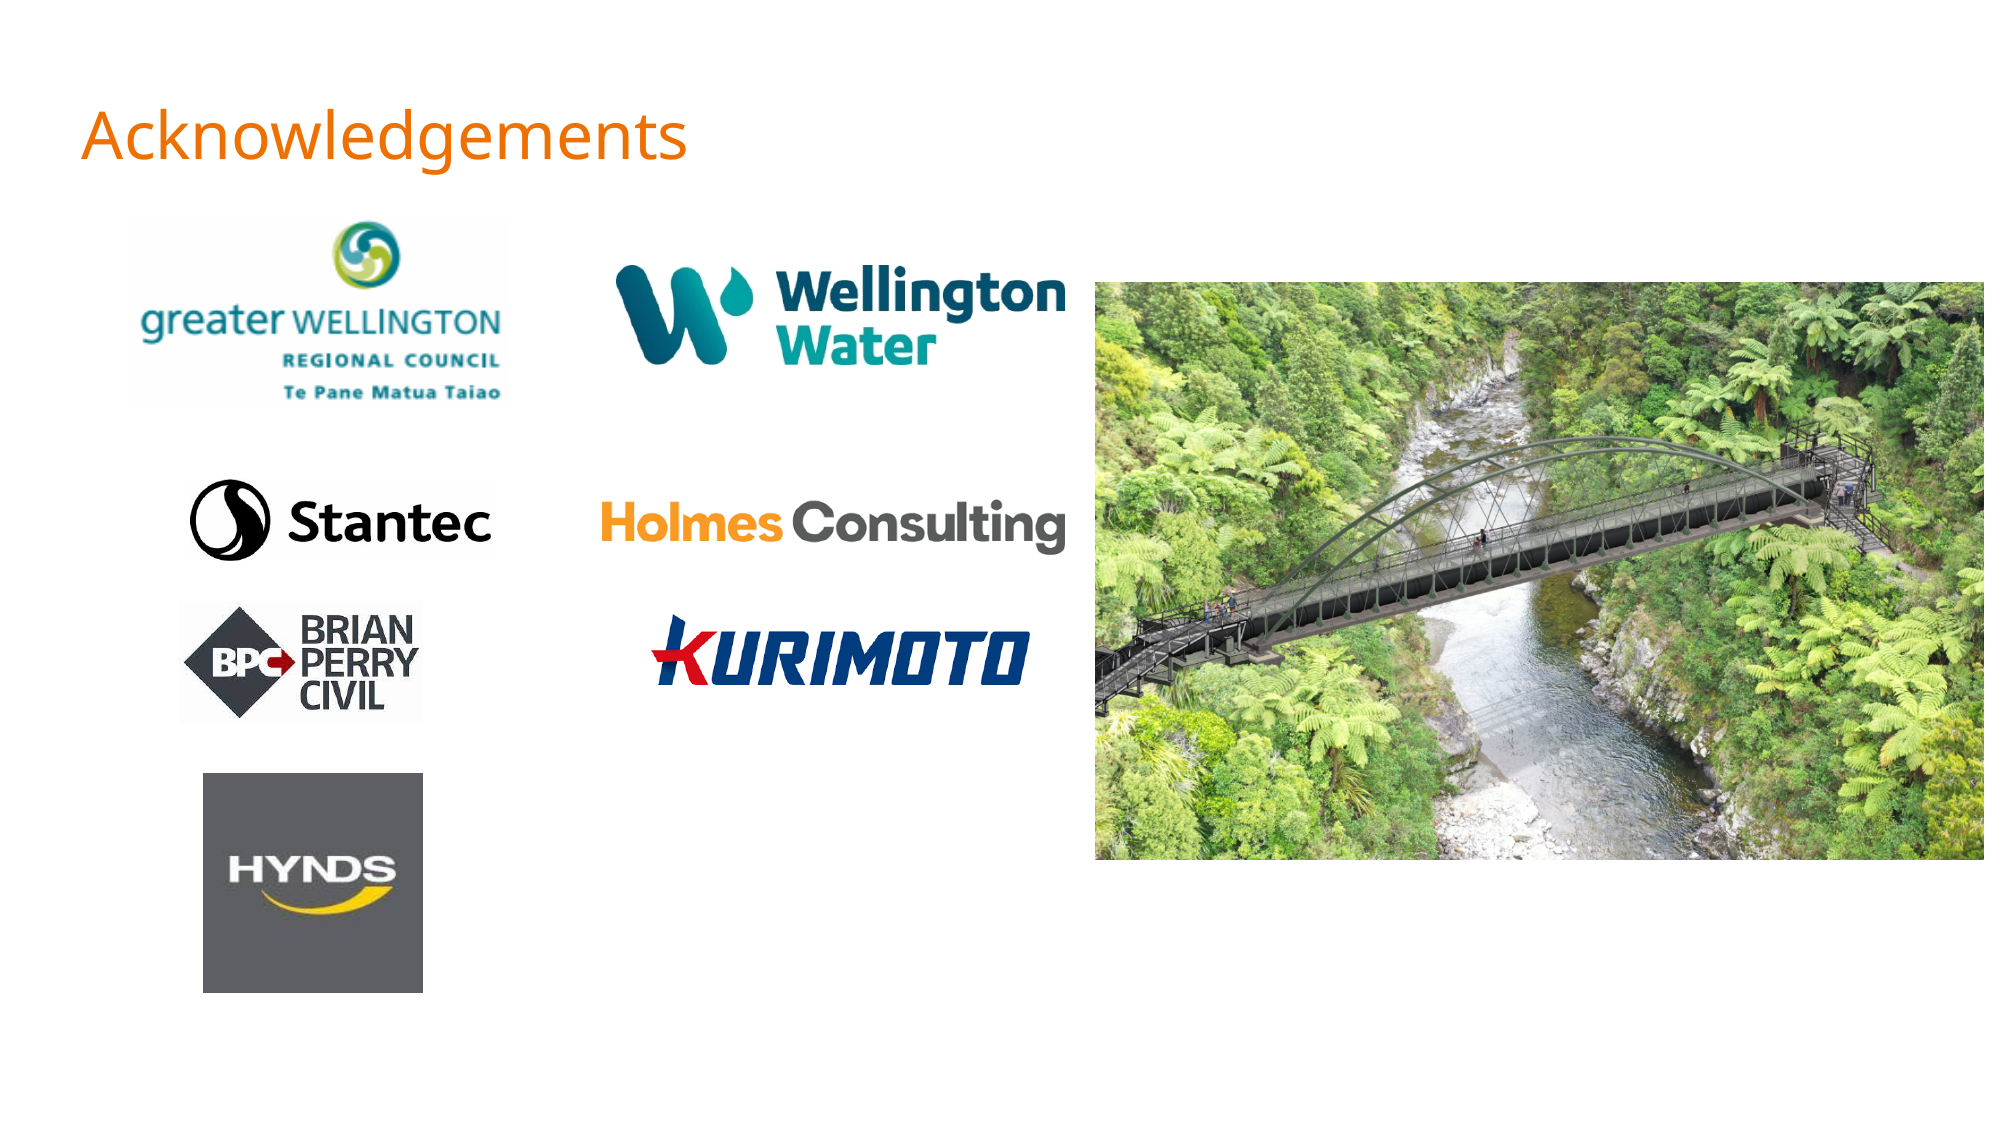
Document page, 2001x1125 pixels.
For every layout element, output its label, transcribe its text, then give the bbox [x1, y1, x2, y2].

text_box Acknowledgements [66, 85, 907, 181]
picture [203, 773, 423, 993]
picture [651, 613, 1030, 685]
picture [179, 600, 423, 723]
picture [129, 217, 510, 407]
picture [190, 479, 492, 561]
picture [1095, 282, 1985, 860]
picture [602, 477, 1065, 572]
picture [616, 264, 1065, 365]
